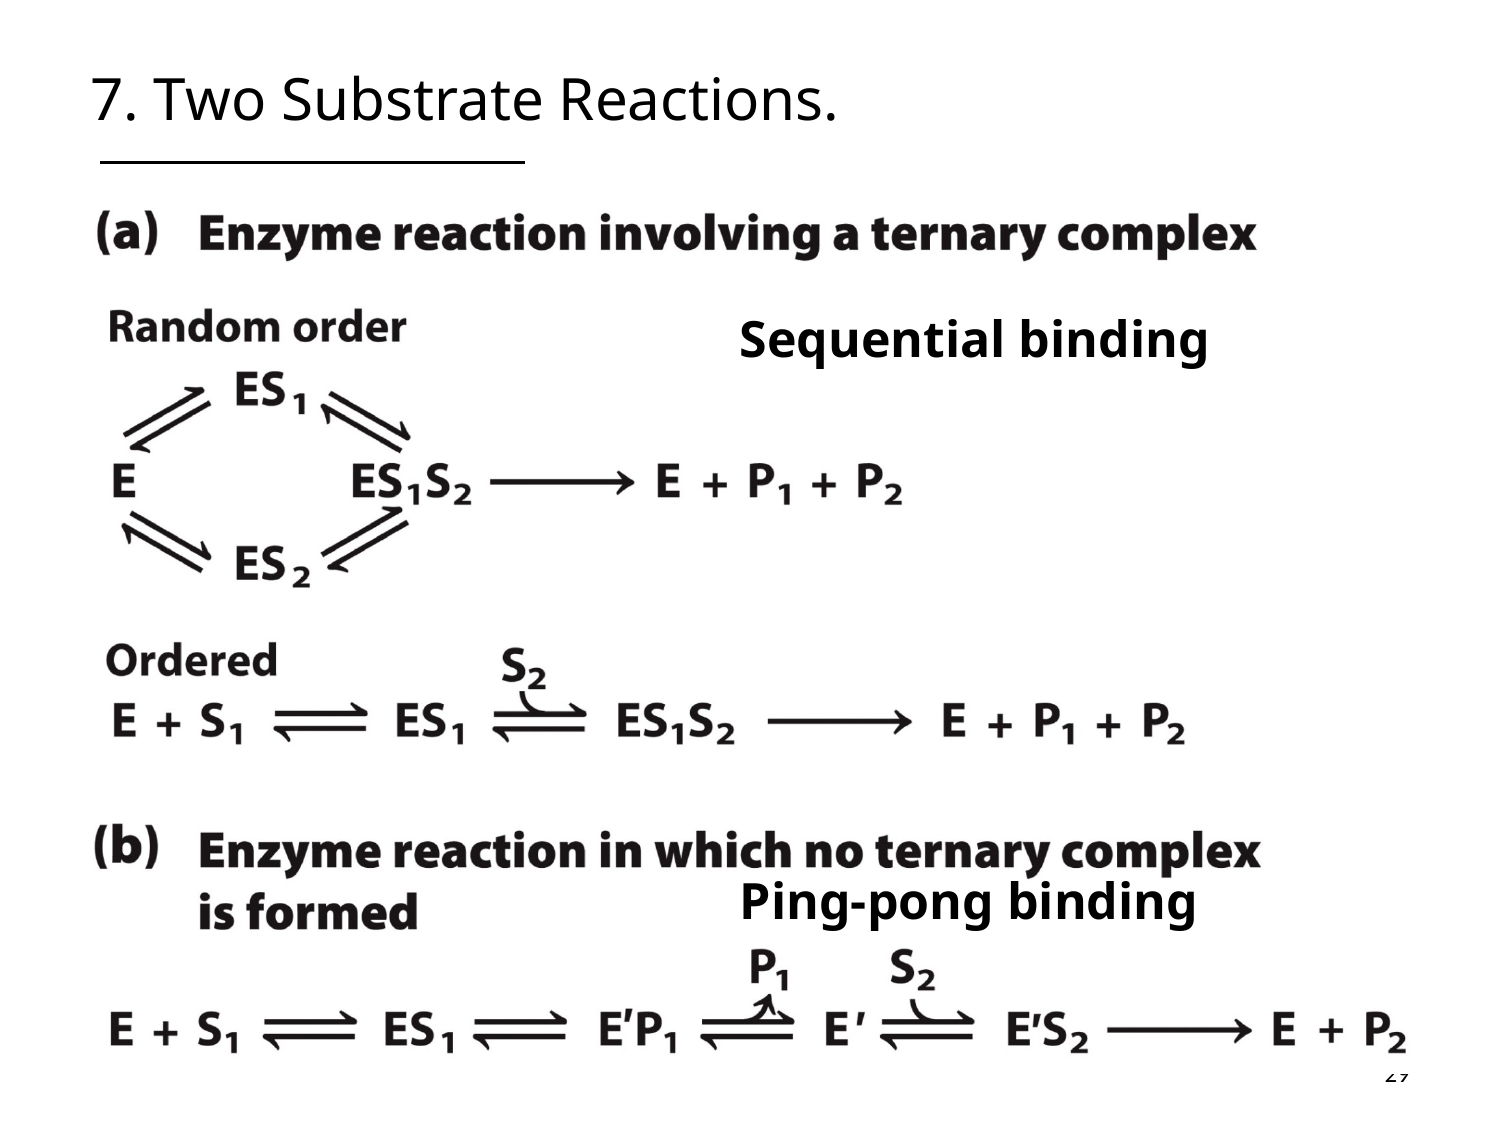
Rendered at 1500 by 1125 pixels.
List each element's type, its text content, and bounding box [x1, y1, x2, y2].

slide_number 29 [1074, 1042, 1425, 1103]
picture [87, 199, 1418, 1074]
title 7. Two Substrate Reactions. [75, 45, 1425, 150]
